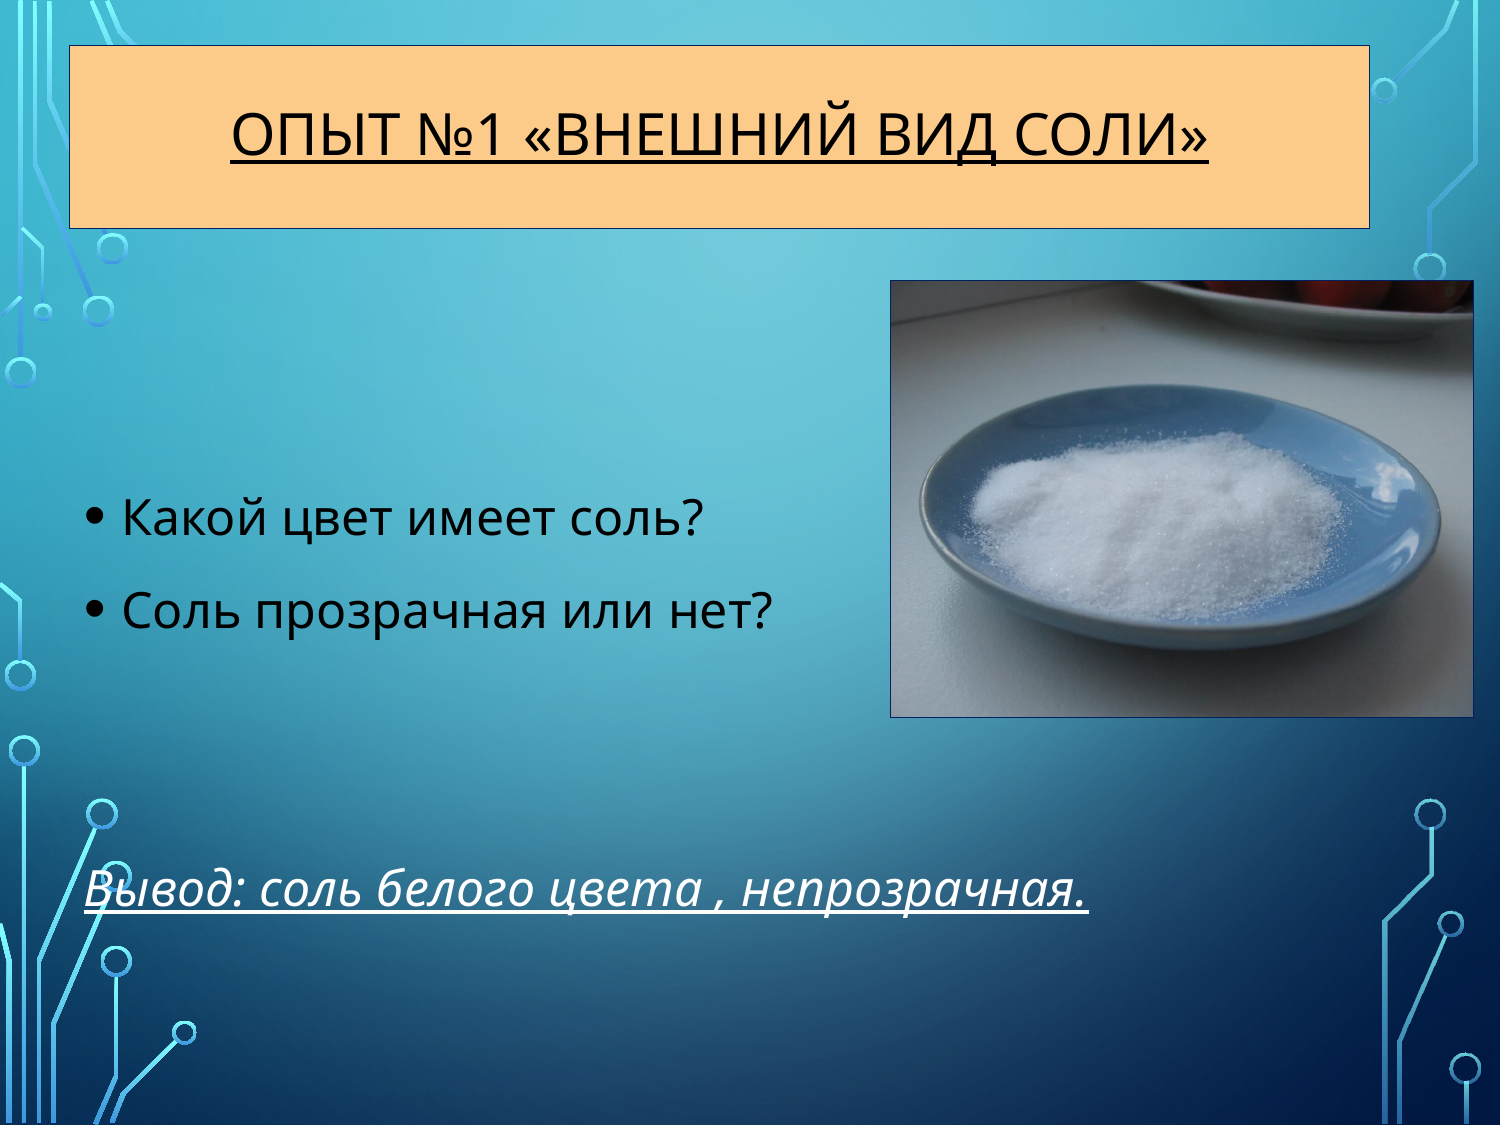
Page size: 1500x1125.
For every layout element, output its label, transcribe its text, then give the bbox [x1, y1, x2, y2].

picture [890, 280, 1474, 718]
title ОПЫТ №1 «Внешний вид соли» [69, 45, 1370, 229]
list Какой цвет имеет соль? Соль прозрачная или нет? Вывод: соль белого цвета , непрозрачная. [69, 384, 1500, 1125]
